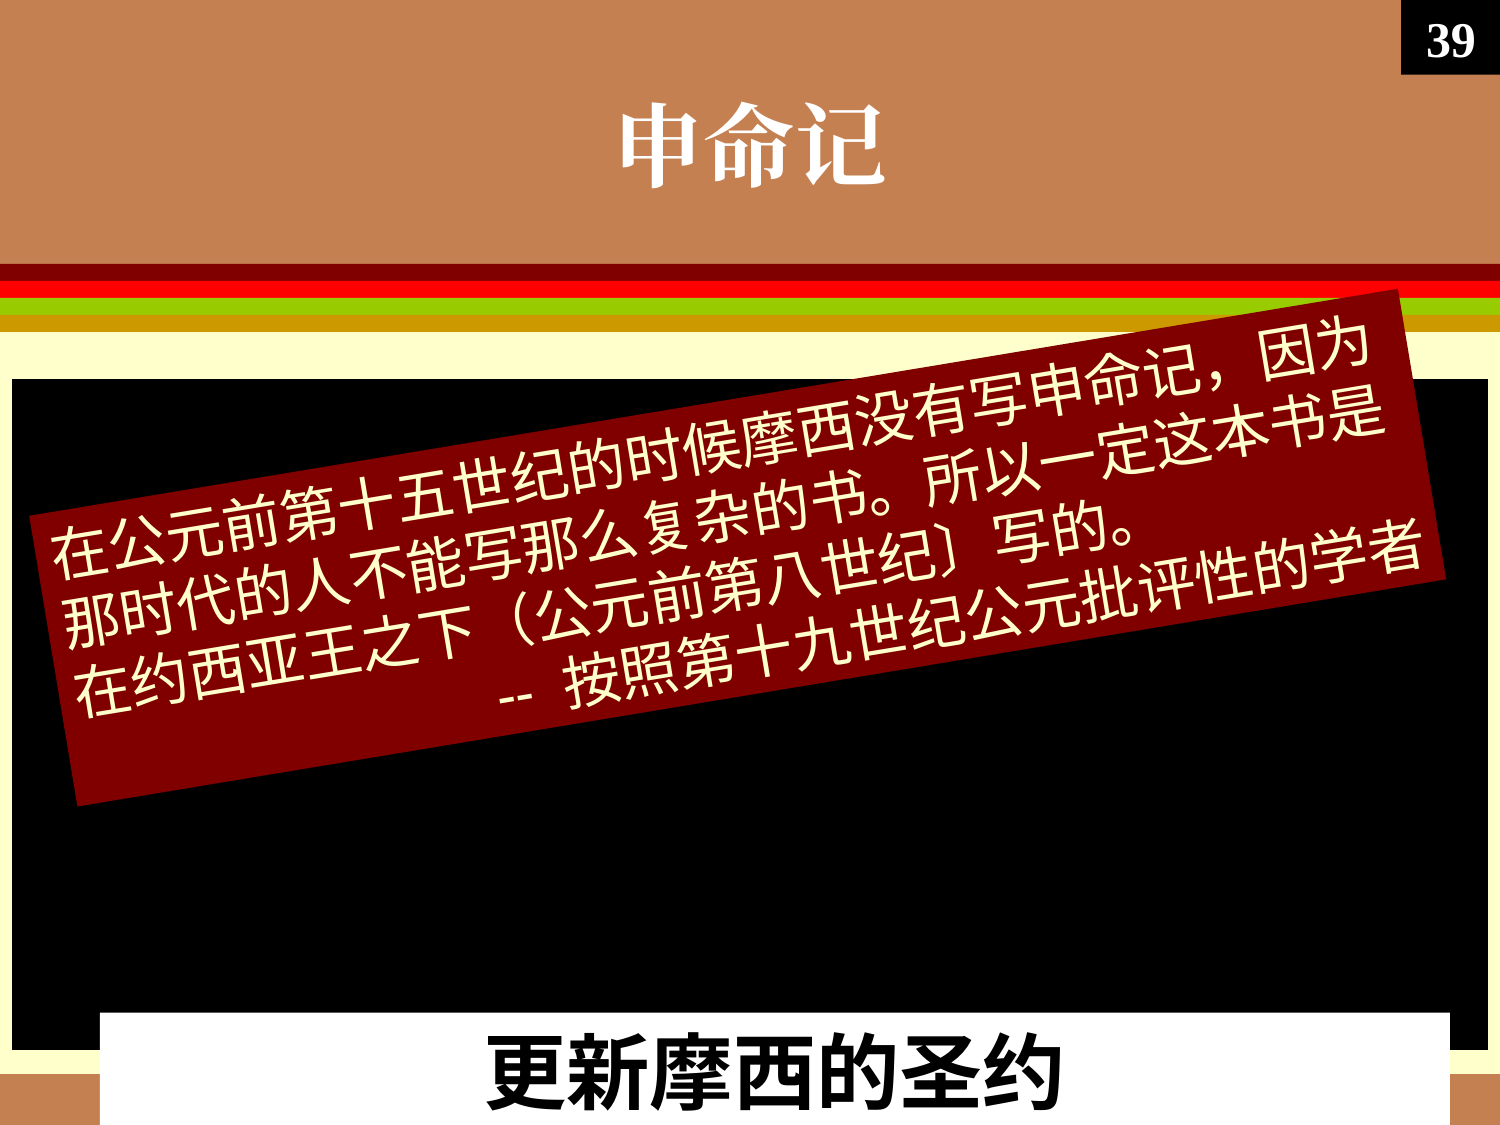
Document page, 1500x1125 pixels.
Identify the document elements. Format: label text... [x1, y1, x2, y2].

picture [12, 378, 1488, 1051]
text_box 在公元前第十五世纪的时候摩西没有写申命记，因为那时代的人不能写那么复杂的书。所以一定这本书是在约西亚王之下（公元前第八世纪〕写的。 -- 按照第十九世纪公元批评性的学者 [865, 288, 1413, 377]
title 申命记 [112, 50, 1388, 238]
text_box 更新摩西的圣约 [99, 1059, 1450, 1125]
text_box 39 [1401, 0, 1500, 75]
